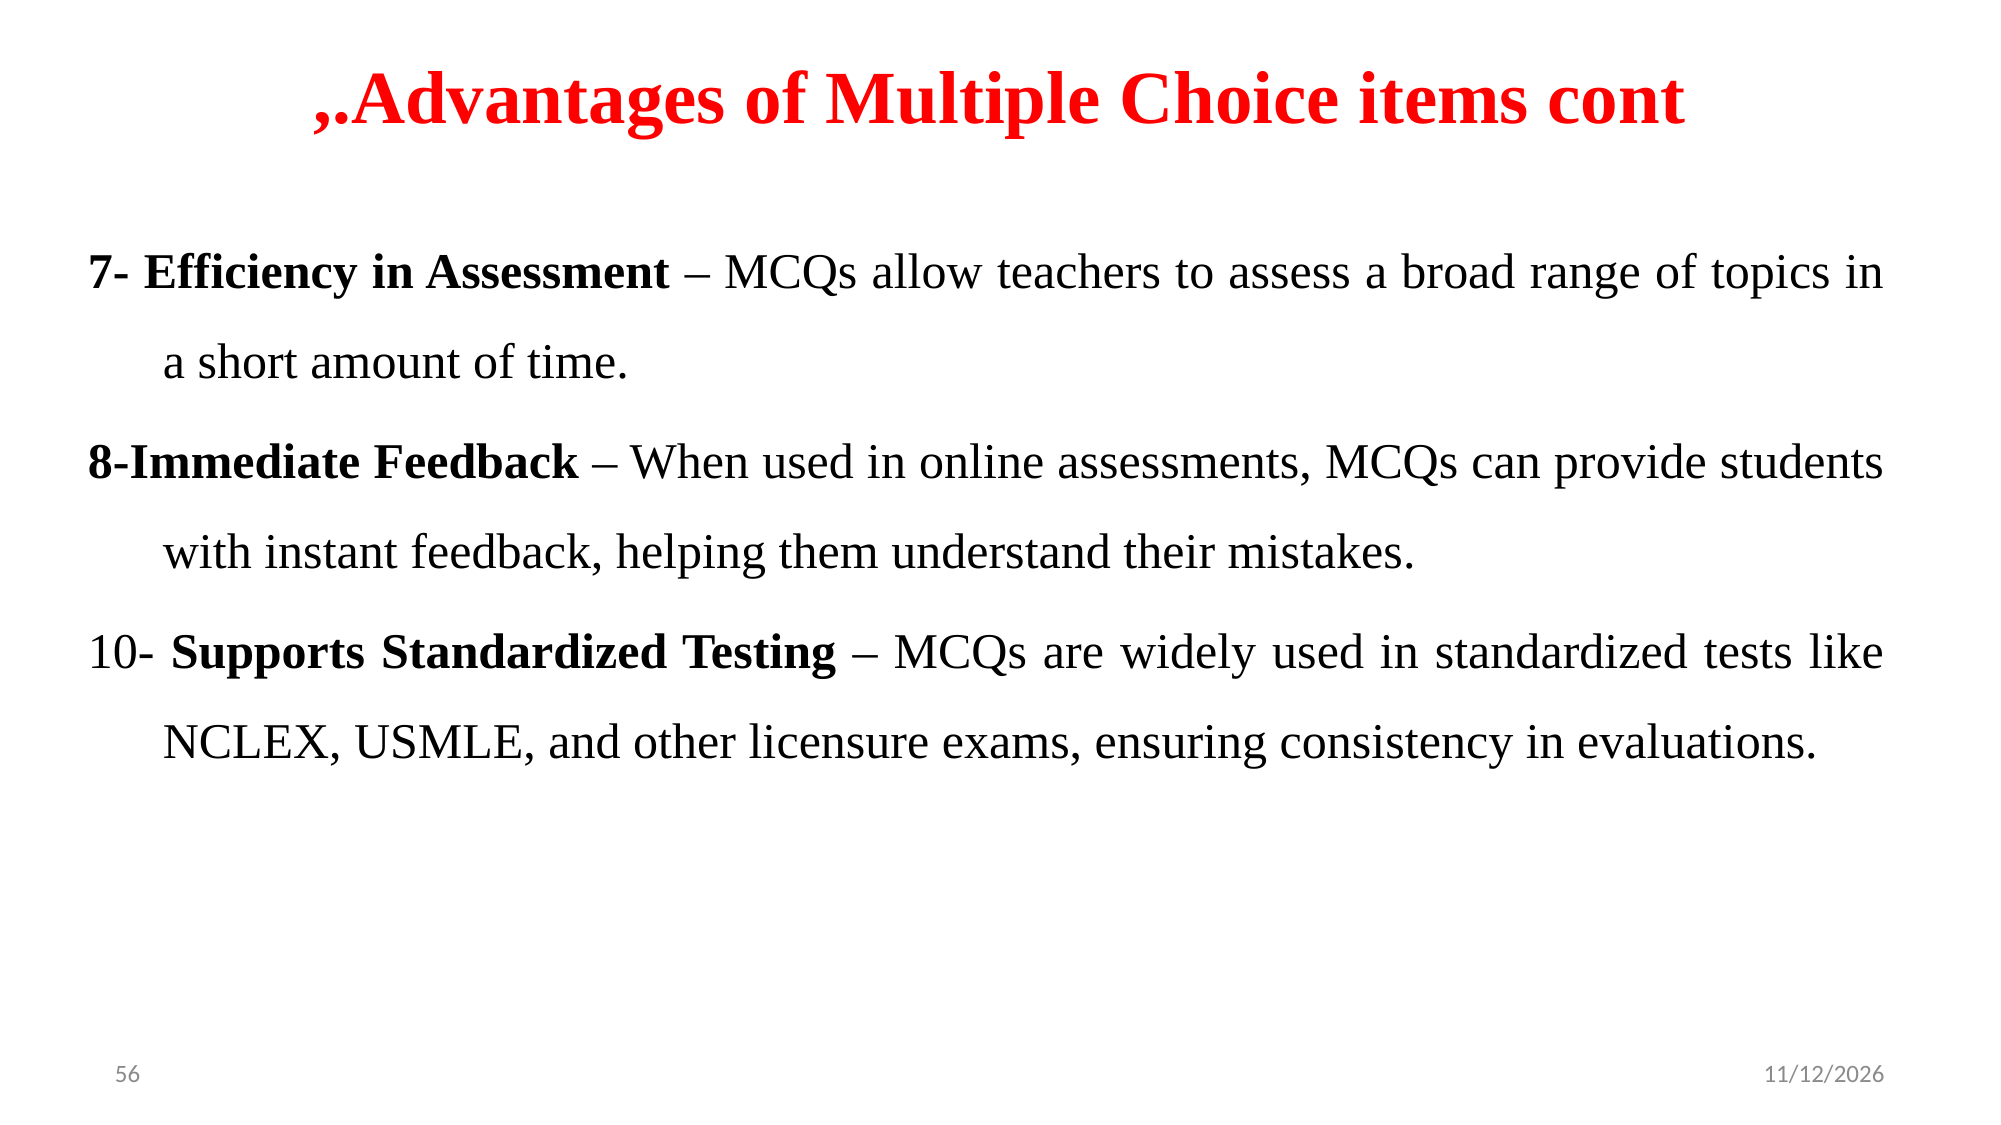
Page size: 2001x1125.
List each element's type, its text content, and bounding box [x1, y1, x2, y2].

title Advantages of Multiple Choice items cont., [99, 45, 1900, 200]
slide_number 56 [99, 1042, 567, 1103]
list 7- Efficiency in Assessment – MCQs allow teachers to assess a broad range of topics in a short amount of time. 8-Immediate Feedback – When used in online assessments, MCQs can provide students with instant feedback, helping them understand their mistakes. 10- Supports Standardized Testing – MCQs are widely used in standardized tests like NCLEX, USMLE, and other licensure exams, ensuring consistency in evaluations. [72, 200, 1900, 1005]
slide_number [1433, 1042, 1900, 1103]
